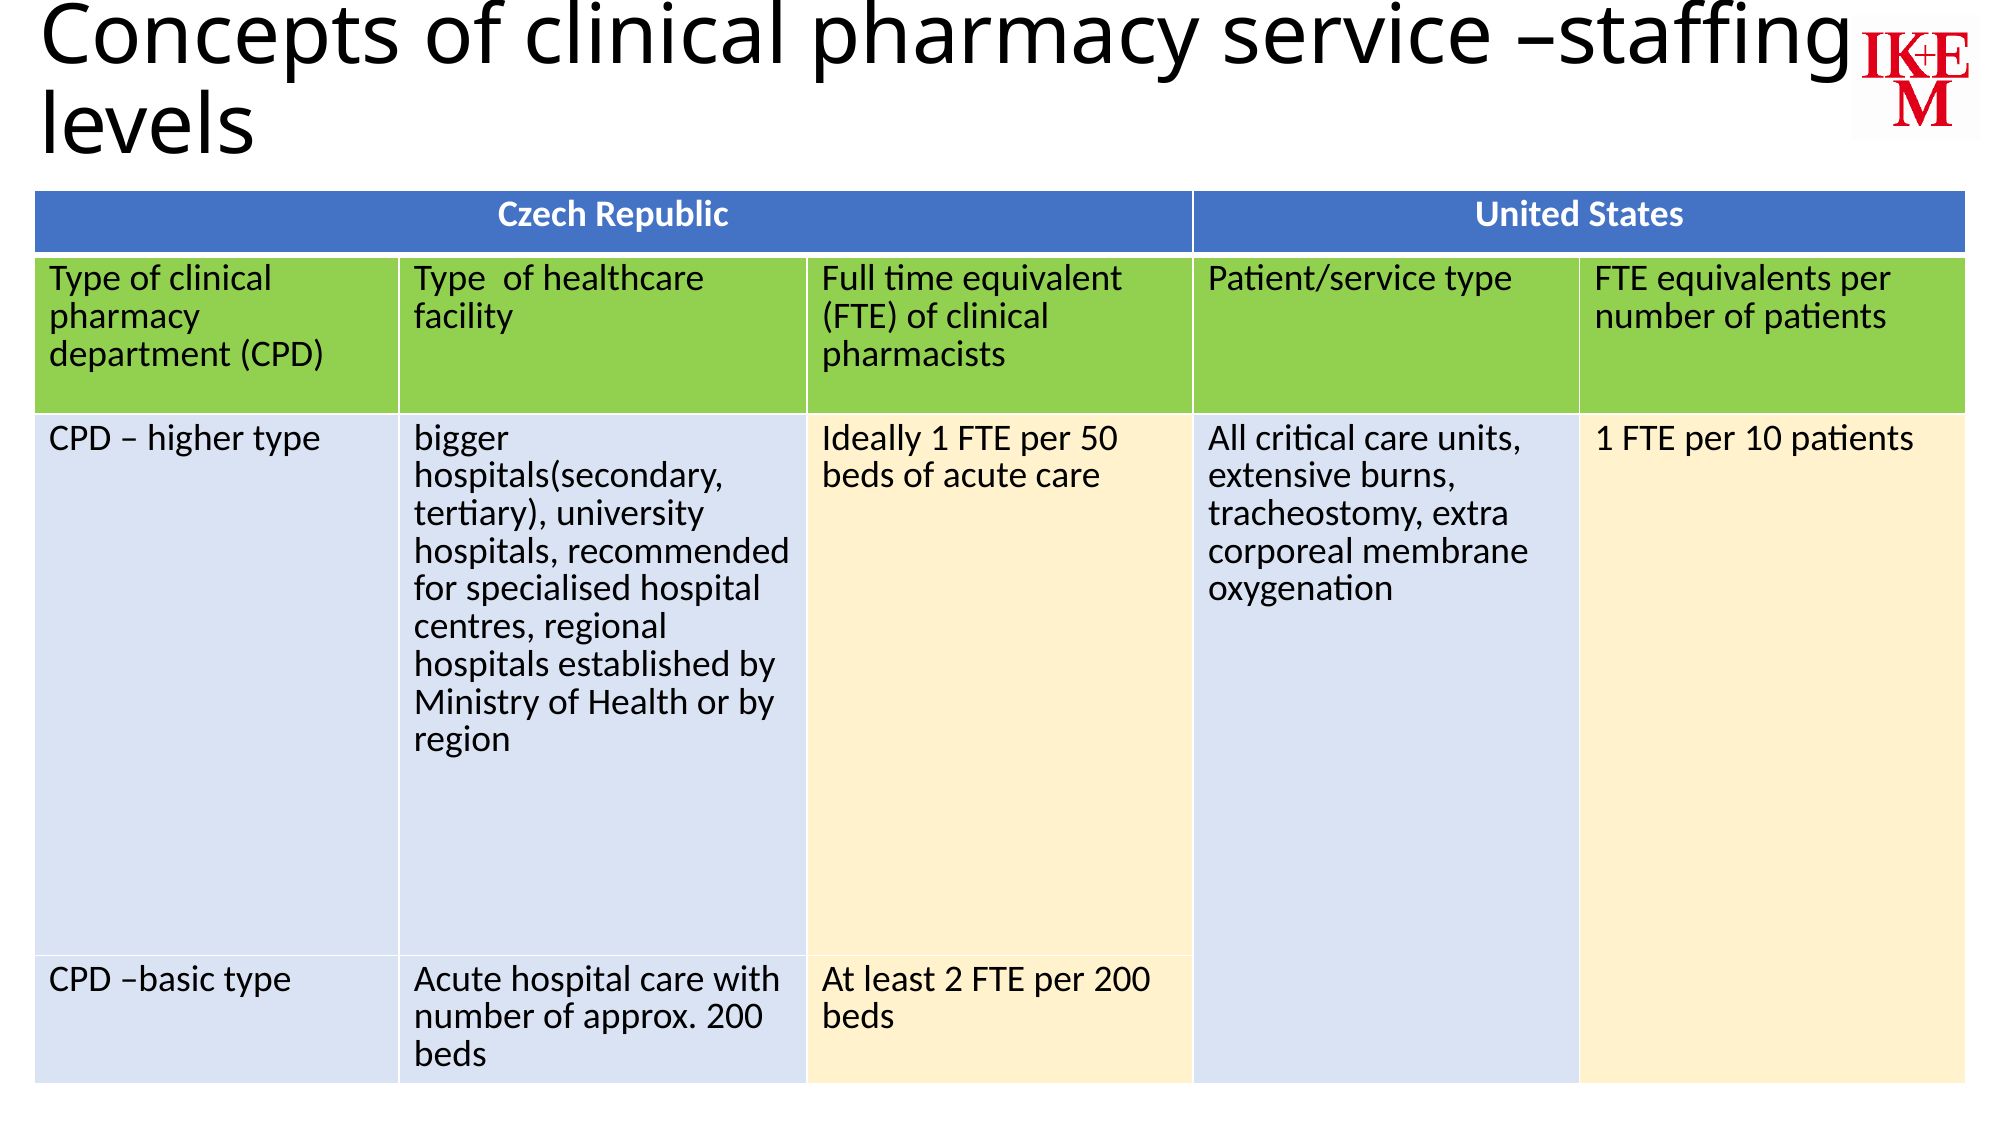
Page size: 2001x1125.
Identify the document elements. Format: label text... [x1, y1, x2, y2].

table_cell All critical care units, extensive burns, tracheostomy, extra corporeal membrane oxygenation [1194, 415, 1579, 1083]
table_cell Patient/service type [1194, 258, 1579, 413]
table_header United States [1194, 191, 1965, 252]
table_cell At least 2 FTE per 200 beds [808, 956, 1192, 1083]
table_header Czech Republic [35, 191, 1192, 252]
table_cell CPD –basic type [35, 956, 398, 1083]
table_cell Type of clinical pharmacy department (CPD) [35, 258, 398, 413]
table_cell bigger hospitals(secondary, tertiary), university hospitals, recommended for specialised hospital centres, regional hospitals established by Ministry of Health or by region [400, 415, 806, 955]
table_cell CPD – higher type [35, 415, 398, 955]
table_cell 1 FTE per 10 patients [1580, 415, 1965, 1083]
table_cell Ideally 1 FTE per 50 beds of acute care [808, 415, 1192, 955]
title Concepts of clinical pharmacy service –staffing levels [24, 0, 1976, 191]
table_cell Full time equivalent (FTE) of clinical pharmacists [808, 258, 1192, 413]
table_cell Type of healthcare facility [400, 258, 806, 413]
table_cell Acute hospital care with number of approx. 200 beds [400, 956, 806, 1083]
table_cell FTE equivalents per number of patients [1580, 258, 1965, 413]
picture [1850, 15, 1981, 141]
